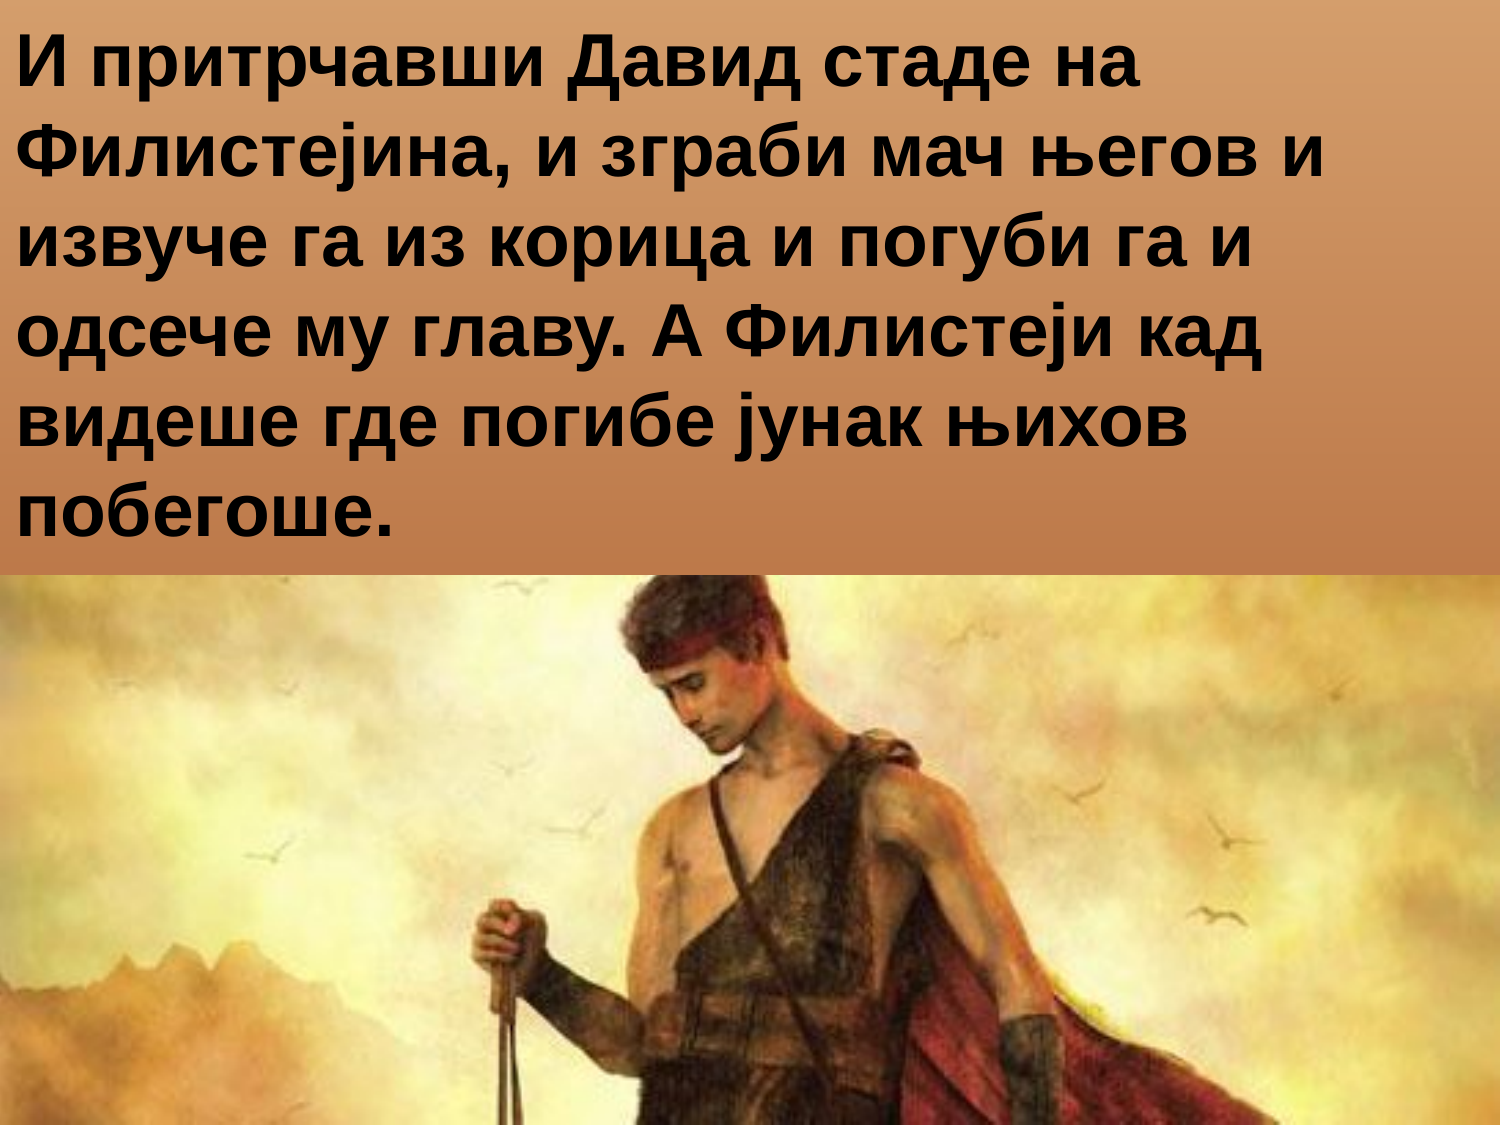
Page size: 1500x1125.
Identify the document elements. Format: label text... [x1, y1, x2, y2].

text_box И притрчавши Давид стаде на Филистејина, и зграби мач његов и извуче га из корица и погуби га и одсече му главу. А Филистеји кад видеше где погибе јунак њихов побегоше. [0, 3, 1500, 568]
picture [0, 576, 1500, 1124]
